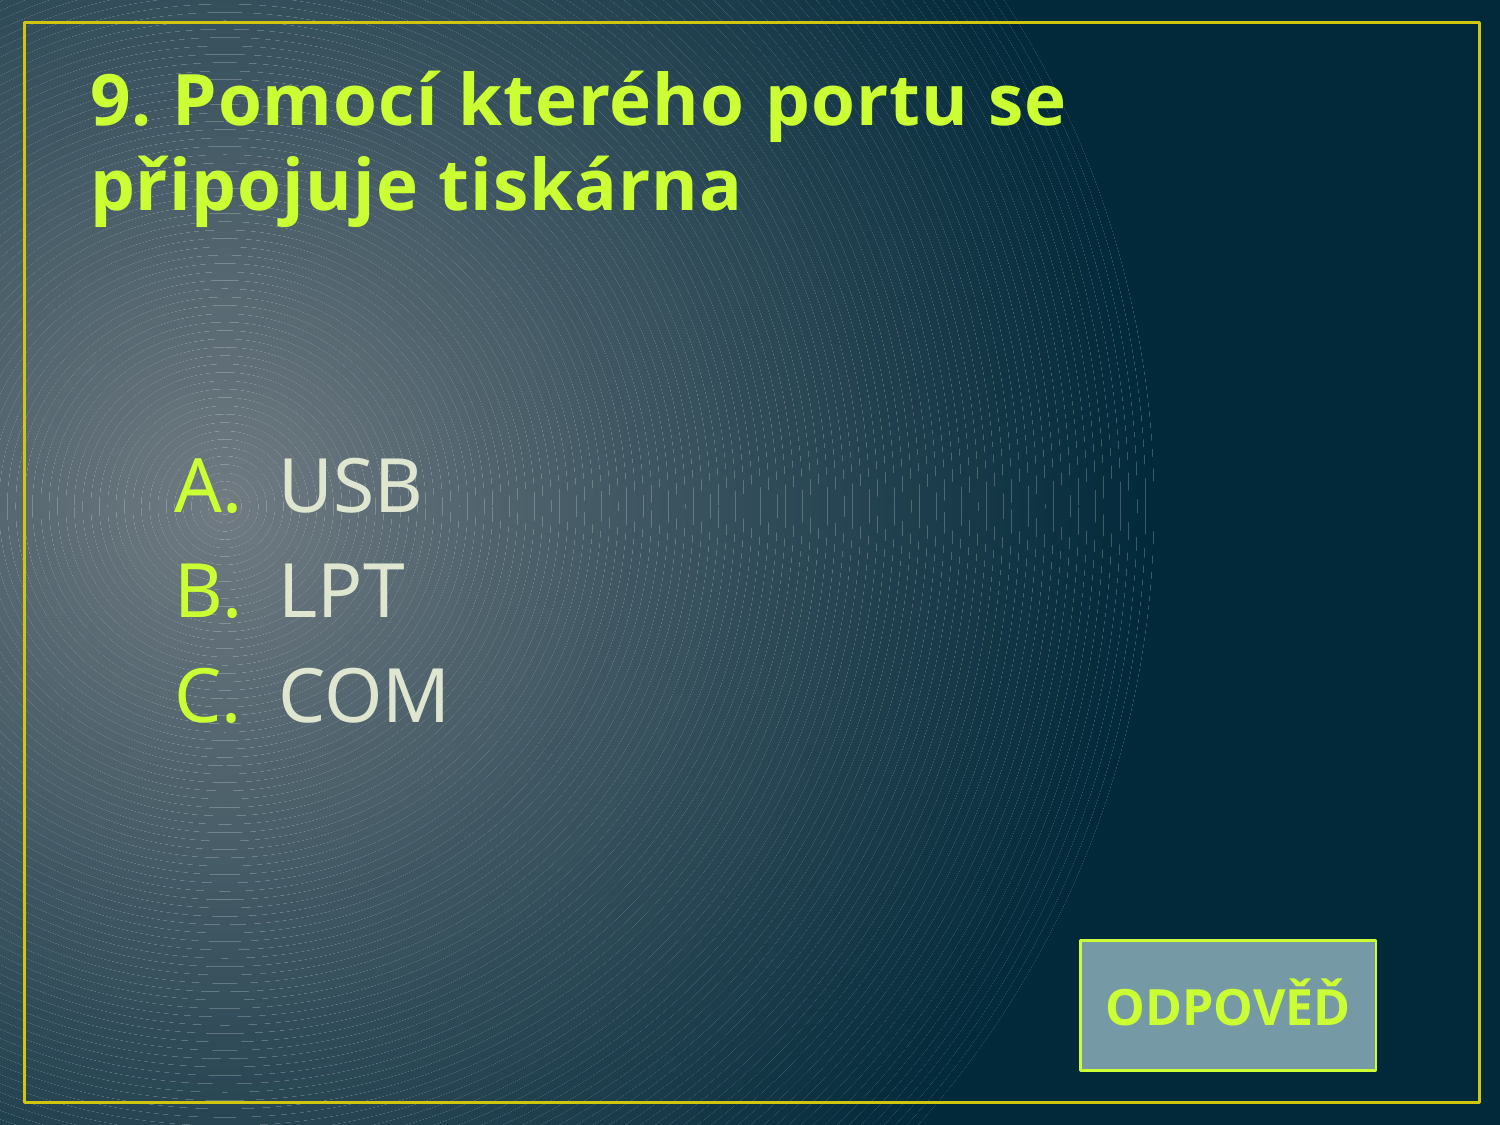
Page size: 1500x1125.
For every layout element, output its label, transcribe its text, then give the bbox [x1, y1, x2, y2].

title 9. Pomocí kterého portu se připojuje tiskárna [75, 45, 1425, 233]
list USB LPT COM [159, 430, 1425, 1071]
text_box ODPOVĚĎ [1079, 939, 1377, 1072]
